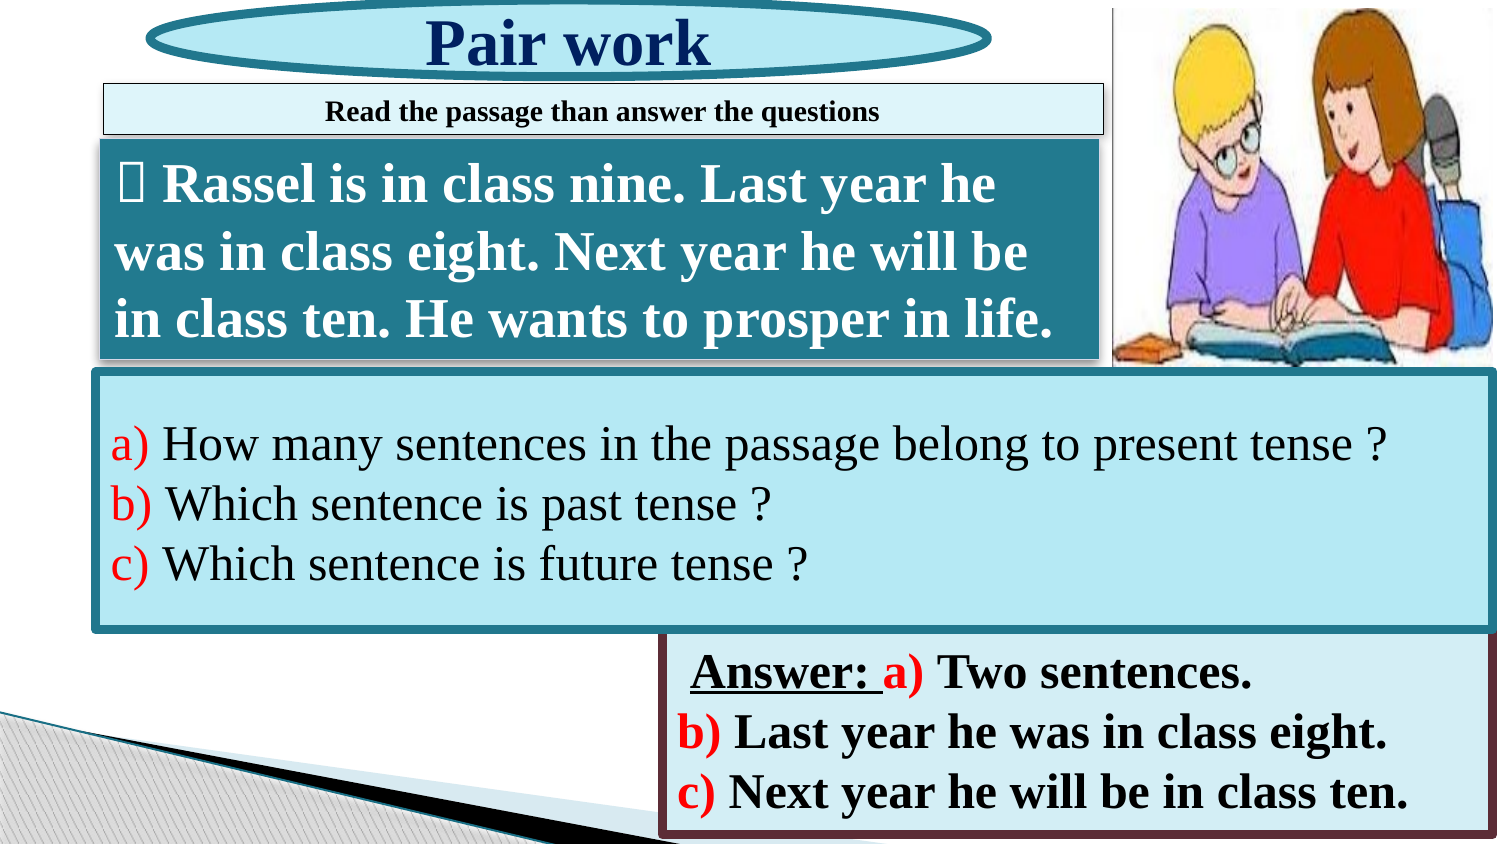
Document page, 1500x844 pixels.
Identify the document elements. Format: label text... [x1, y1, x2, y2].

title Read the passage than answer the questions [103, 83, 1104, 135]
picture [1112, 8, 1494, 368]
text_box Answer: a) Two sentences. b) Last year he was in class eight. c) Next year he will be in class ten. [658, 633, 1497, 839]
list  Rassel is in class nine. Last year he was in class eight. Next year he will be in class ten. He wants to prosper in life. [99, 138, 1100, 360]
text_box Pair work [145, 0, 992, 82]
text_box a) How many sentences in the passage belong to present tense ? b) Which sentence is past tense ? c) Which sentence is future tense ? [91, 367, 1497, 634]
